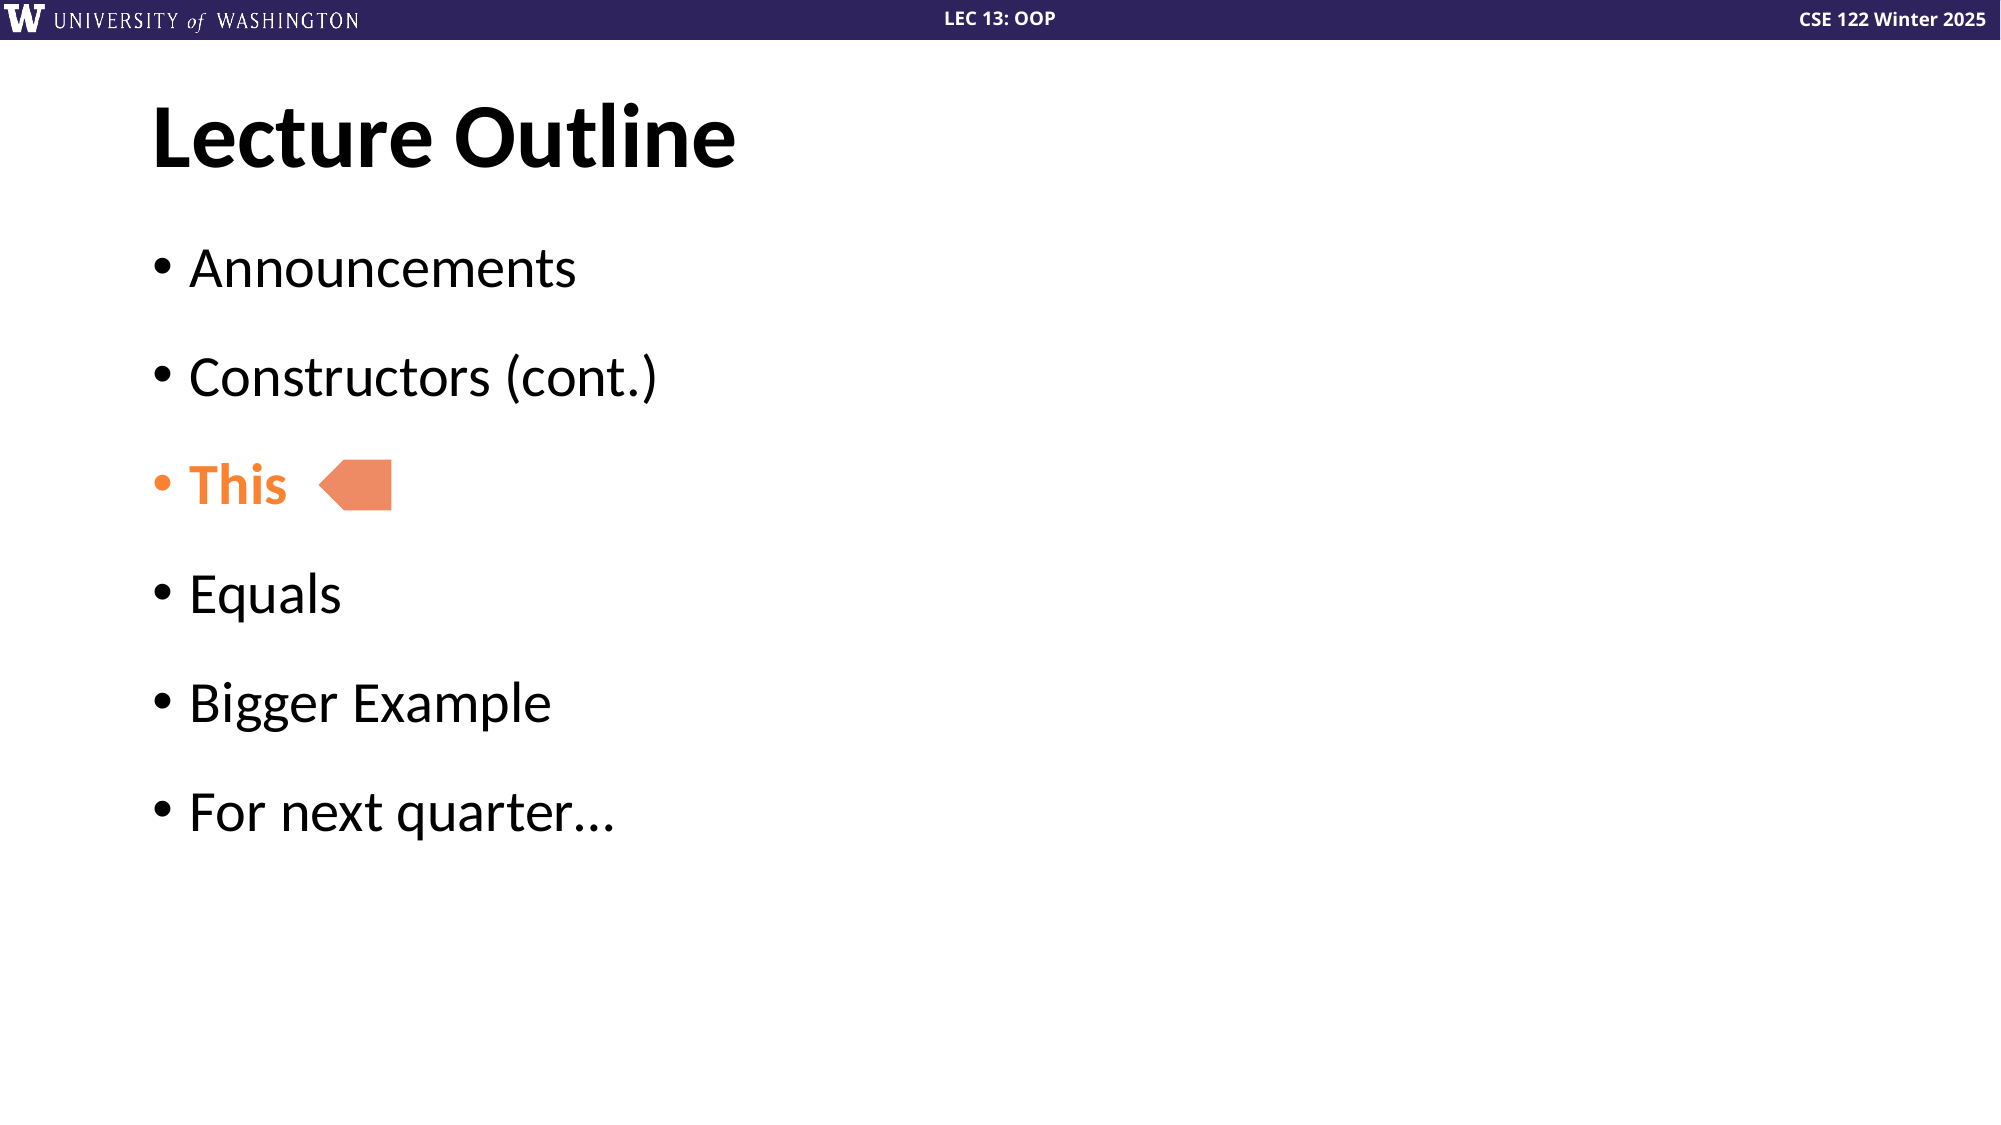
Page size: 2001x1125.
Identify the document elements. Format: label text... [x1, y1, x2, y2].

picture [4, 4, 358, 33]
text_box [317, 458, 393, 512]
title Lecture Outline [137, 74, 1863, 200]
list Announcements Constructors (cont.) This Equals Bigger Example For next quarter… [137, 229, 1863, 1018]
